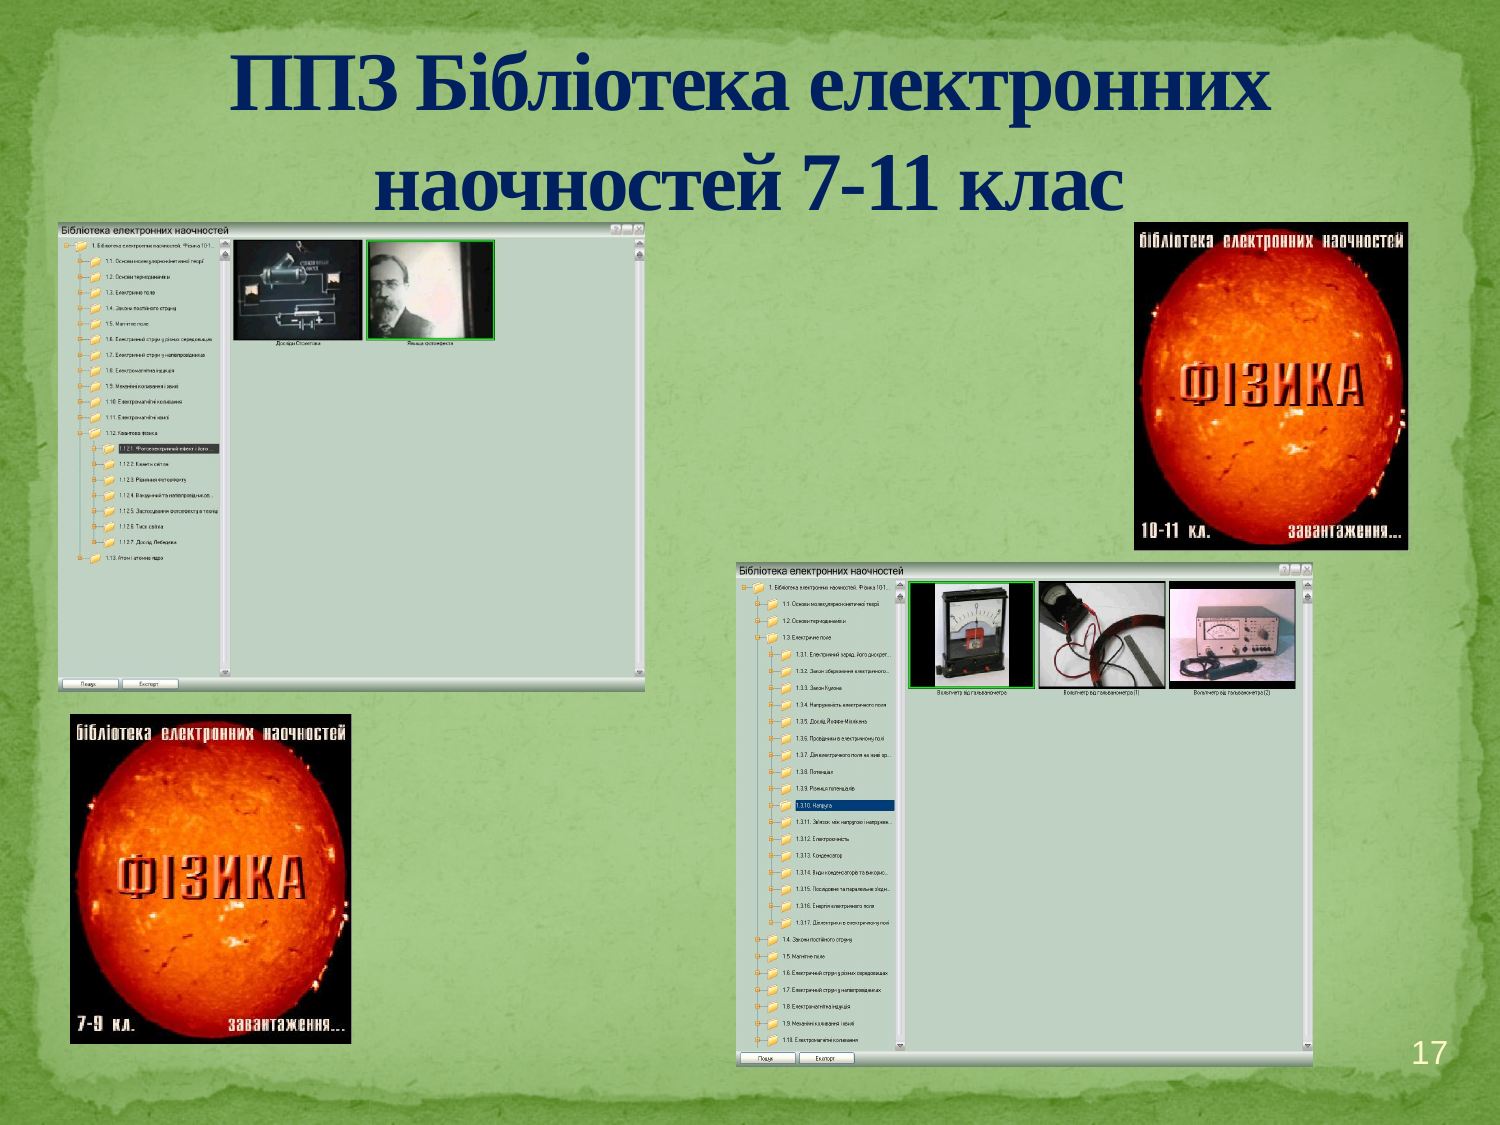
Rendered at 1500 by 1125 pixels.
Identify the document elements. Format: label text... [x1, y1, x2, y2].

slide_number 17 [1379, 1014, 1480, 1089]
picture [58, 222, 645, 692]
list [70, 714, 352, 1044]
title ППЗ Бібліотека електронних наочностей 7-11 клас [74, 35, 1425, 235]
picture [736, 562, 1313, 1067]
picture [1134, 222, 1410, 551]
